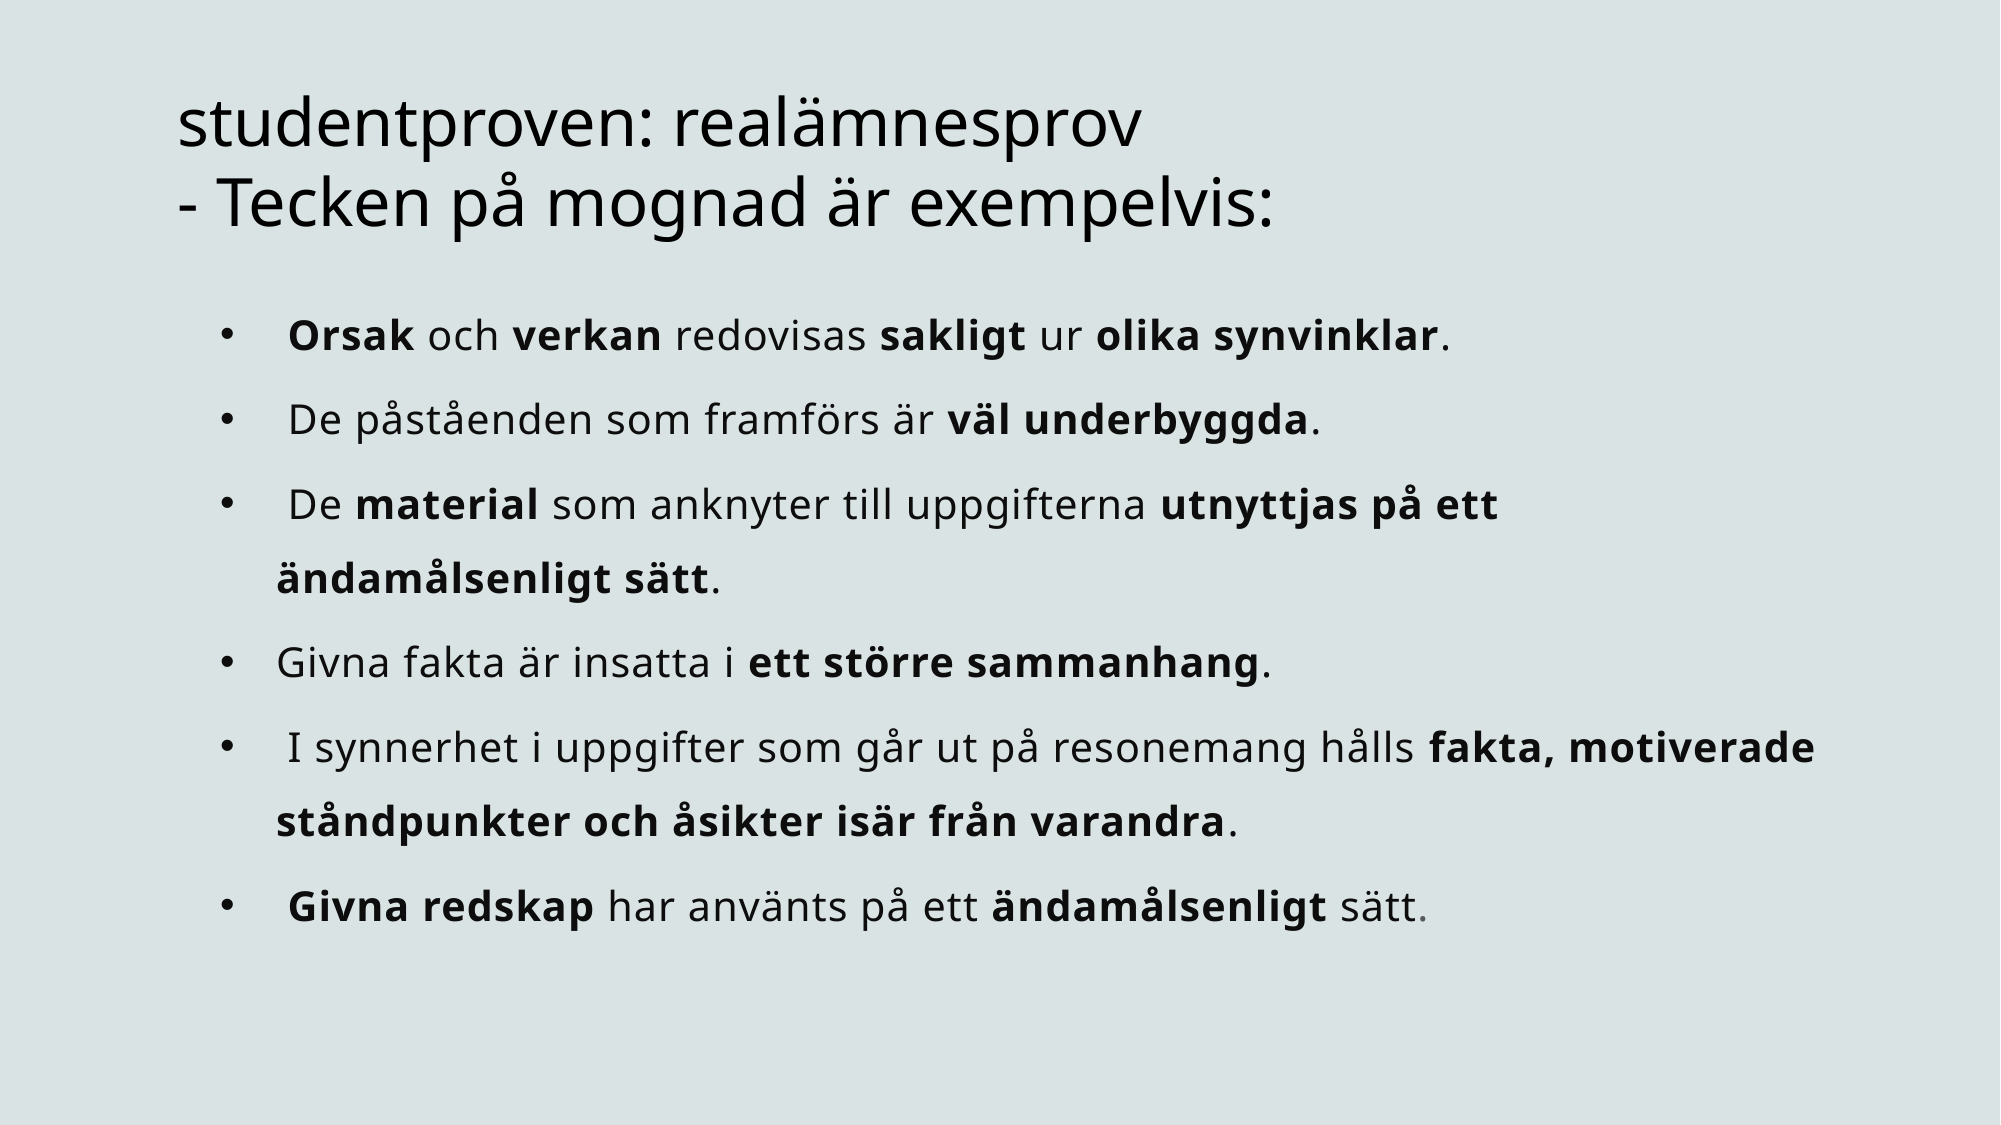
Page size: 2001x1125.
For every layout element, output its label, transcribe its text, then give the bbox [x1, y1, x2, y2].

list Orsak och verkan redovisas sakligt ur olika synvinklar. De påståenden som framförs är väl underbyggda. De material som anknyter till uppgifterna utnyttjas på ett ändamålsenligt sätt. Givna fakta är insatta i ett större sammanhang. I synnerhet i uppgifter som går ut på resonemang hålls fakta, motiverade ståndpunkter och åsikter isär från varandra. Givna redskap har använts på ett ändamålsenligt sätt. [162, 276, 1838, 940]
title studentproven: realämnesprov - Tecken på mognad är exempelvis: [162, 64, 1838, 248]
